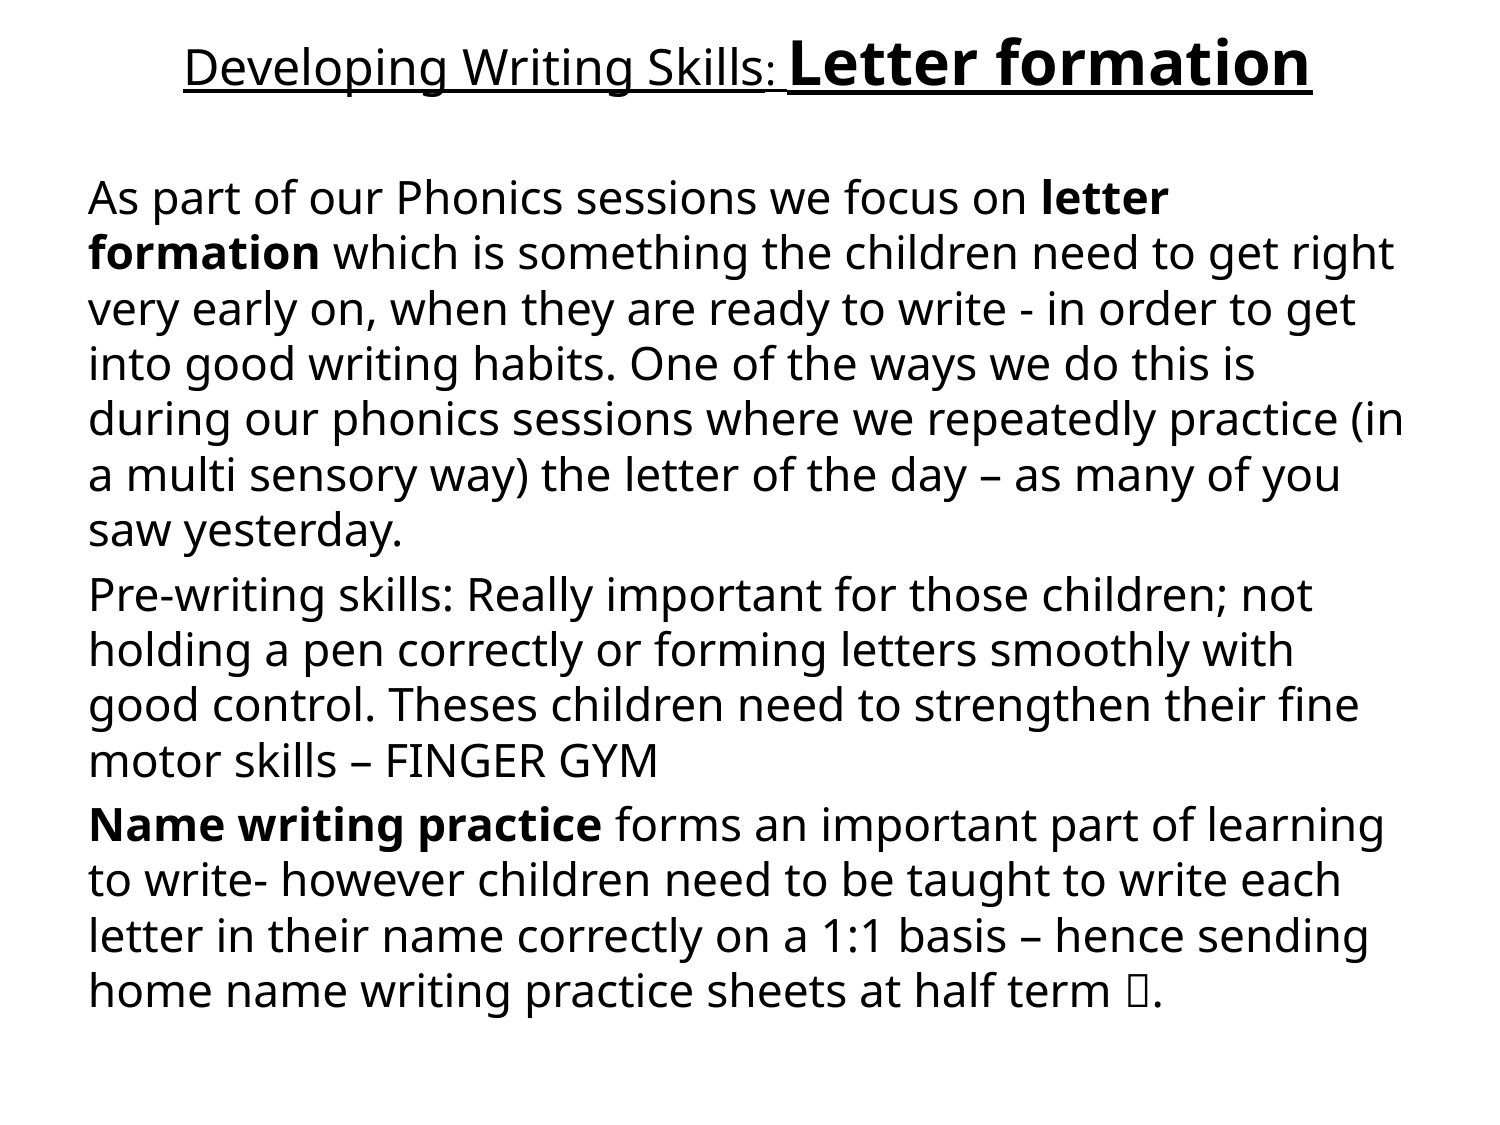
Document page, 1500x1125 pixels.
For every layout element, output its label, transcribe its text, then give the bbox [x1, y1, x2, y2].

list As part of our Phonics sessions we focus on letter formation which is something the children need to get right very early on, when they are ready to write - in order to get into good writing habits. One of the ways we do this is during our phonics sessions where we repeatedly practice (in a multi sensory way) the letter of the day – as many of you saw yesterday. Pre-writing skills: Really important for those children; not holding a pen correctly or forming letters smoothly with good control. Theses children need to strengthen their fine motor skills – FINGER GYM Name writing practice forms an important part of learning to write- however children need to be taught to write each letter in their name correctly on a 1:1 basis – hence sending home name writing practice sheets at half term . [72, 160, 1423, 1071]
title Developing Writing Skills: Letter formation [72, 0, 1423, 149]
